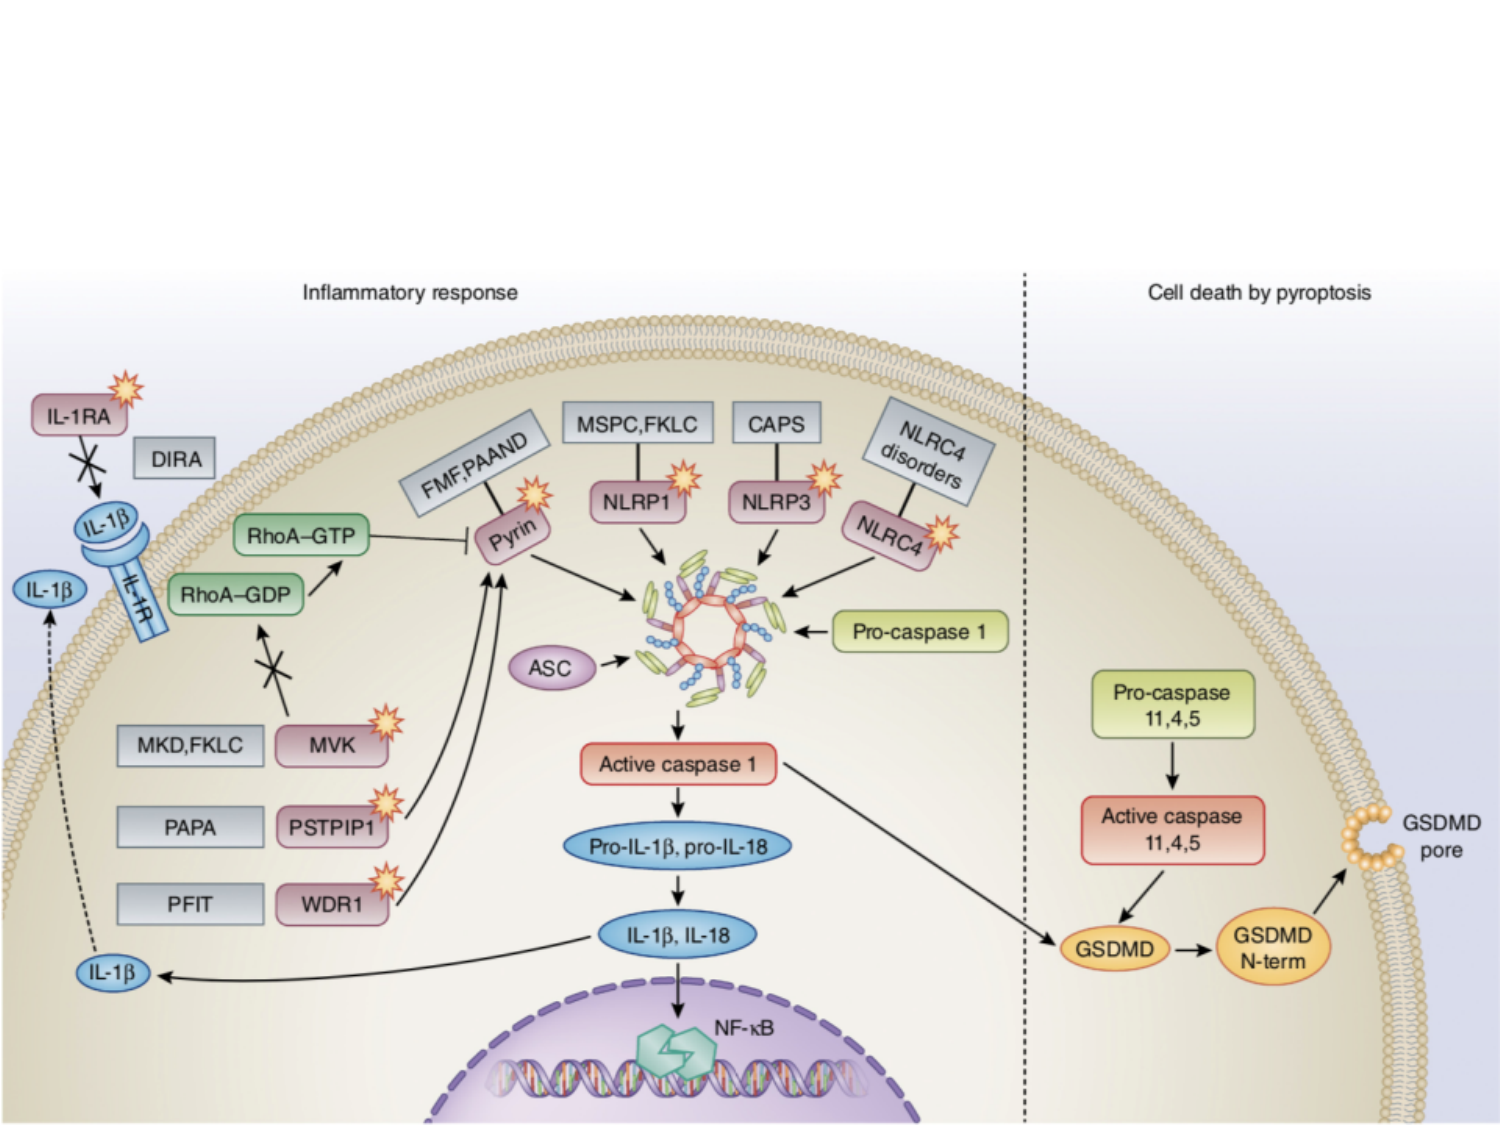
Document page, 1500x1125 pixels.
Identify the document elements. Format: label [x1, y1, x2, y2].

picture [0, 239, 1500, 1125]
